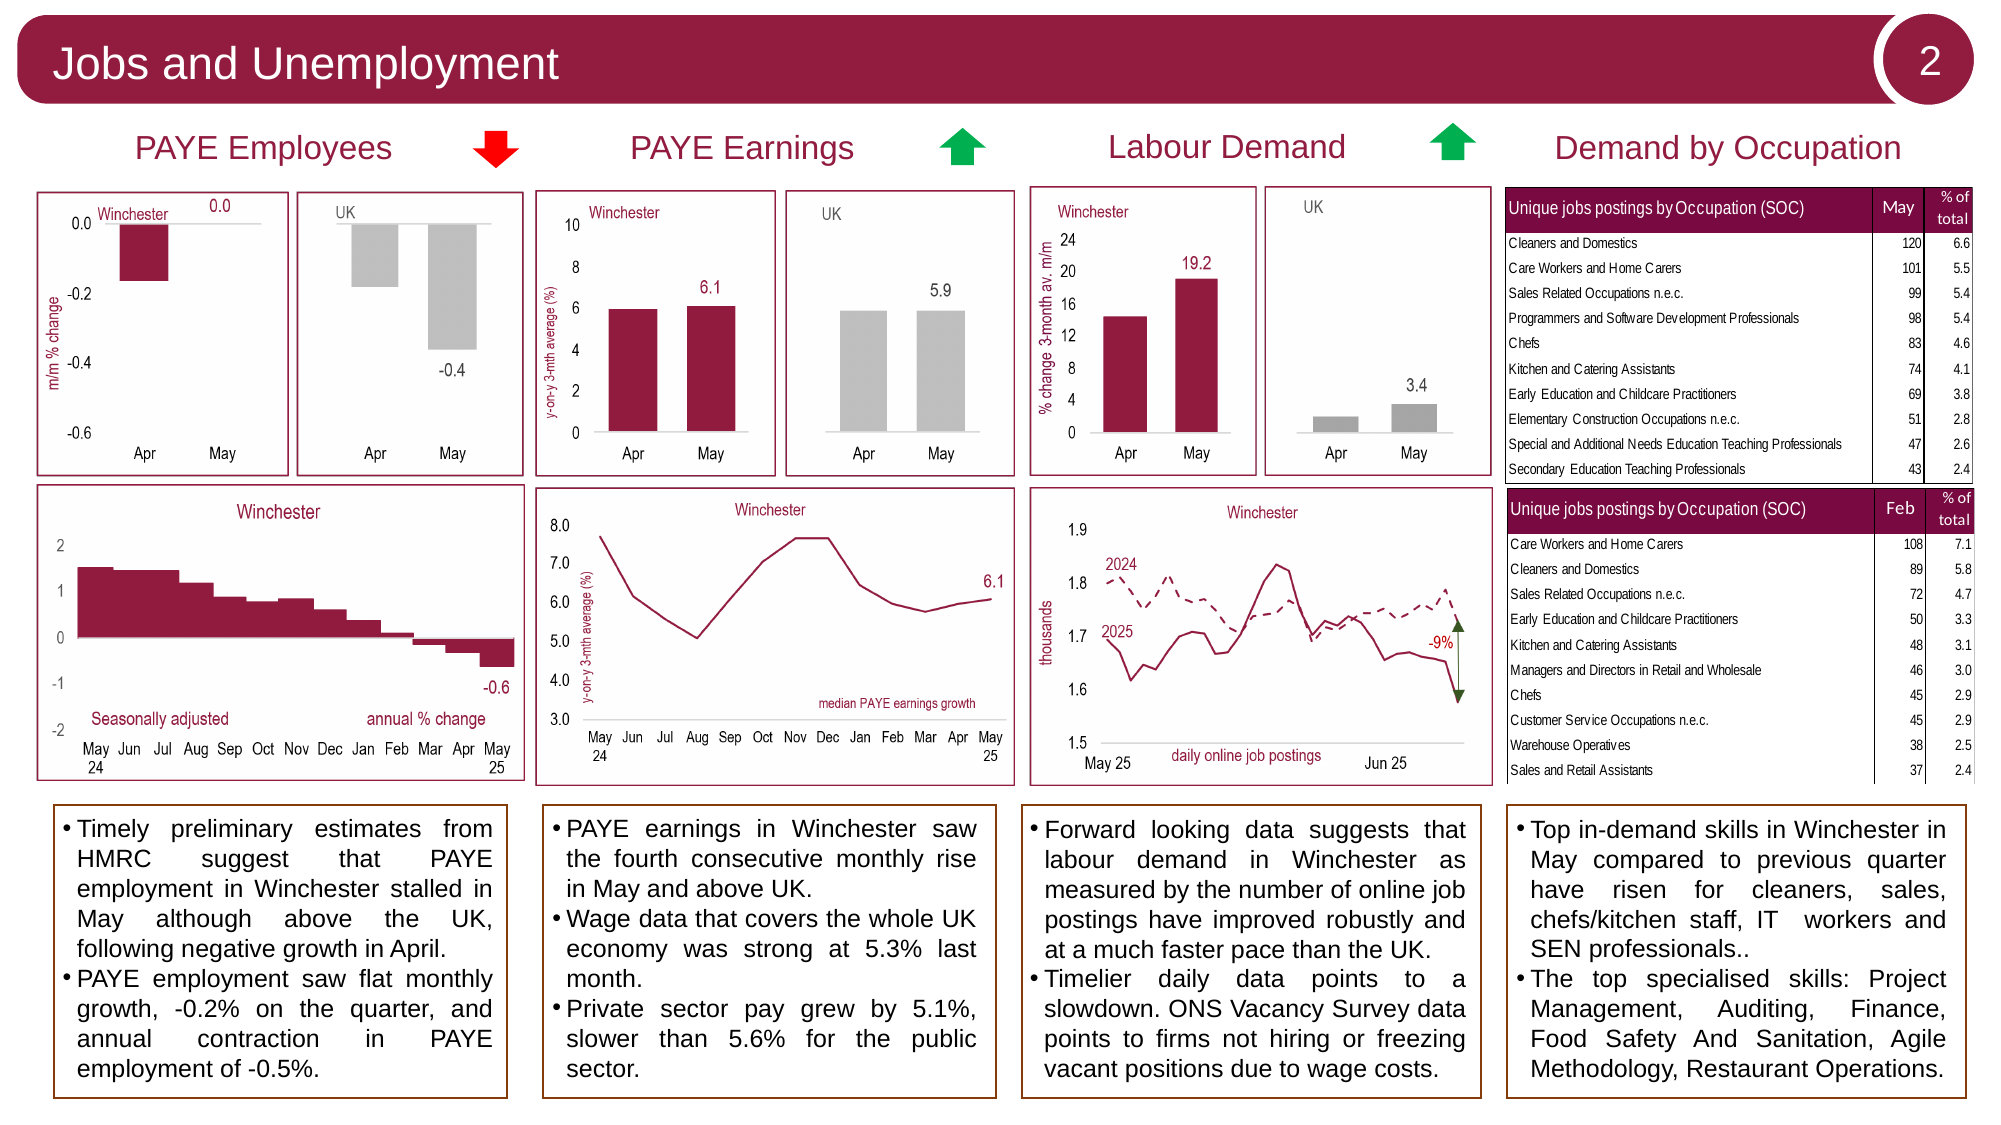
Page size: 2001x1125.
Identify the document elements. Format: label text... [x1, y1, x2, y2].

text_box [1015, 804, 1482, 1099]
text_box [537, 804, 997, 1099]
text_box Jobs and Unemployment [37, 26, 575, 96]
text_box PAYE Earnings [540, 119, 936, 174]
text_box [939, 127, 987, 166]
picture [1506, 487, 1976, 786]
picture [1028, 186, 1493, 786]
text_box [1501, 804, 1966, 1124]
text_box Labour Demand [1013, 118, 1433, 173]
text_box [1429, 122, 1477, 161]
text_box 2 [1904, 26, 1958, 91]
text_box Demand by Occupation [1514, 118, 1934, 174]
picture [1504, 186, 1974, 485]
picture [532, 190, 1015, 786]
text_box PAYE Employees [55, 119, 436, 174]
text_box [16, 13, 1903, 105]
text_box [1877, 8, 1980, 111]
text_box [47, 804, 509, 1099]
picture [35, 190, 525, 781]
text_box [472, 130, 520, 169]
